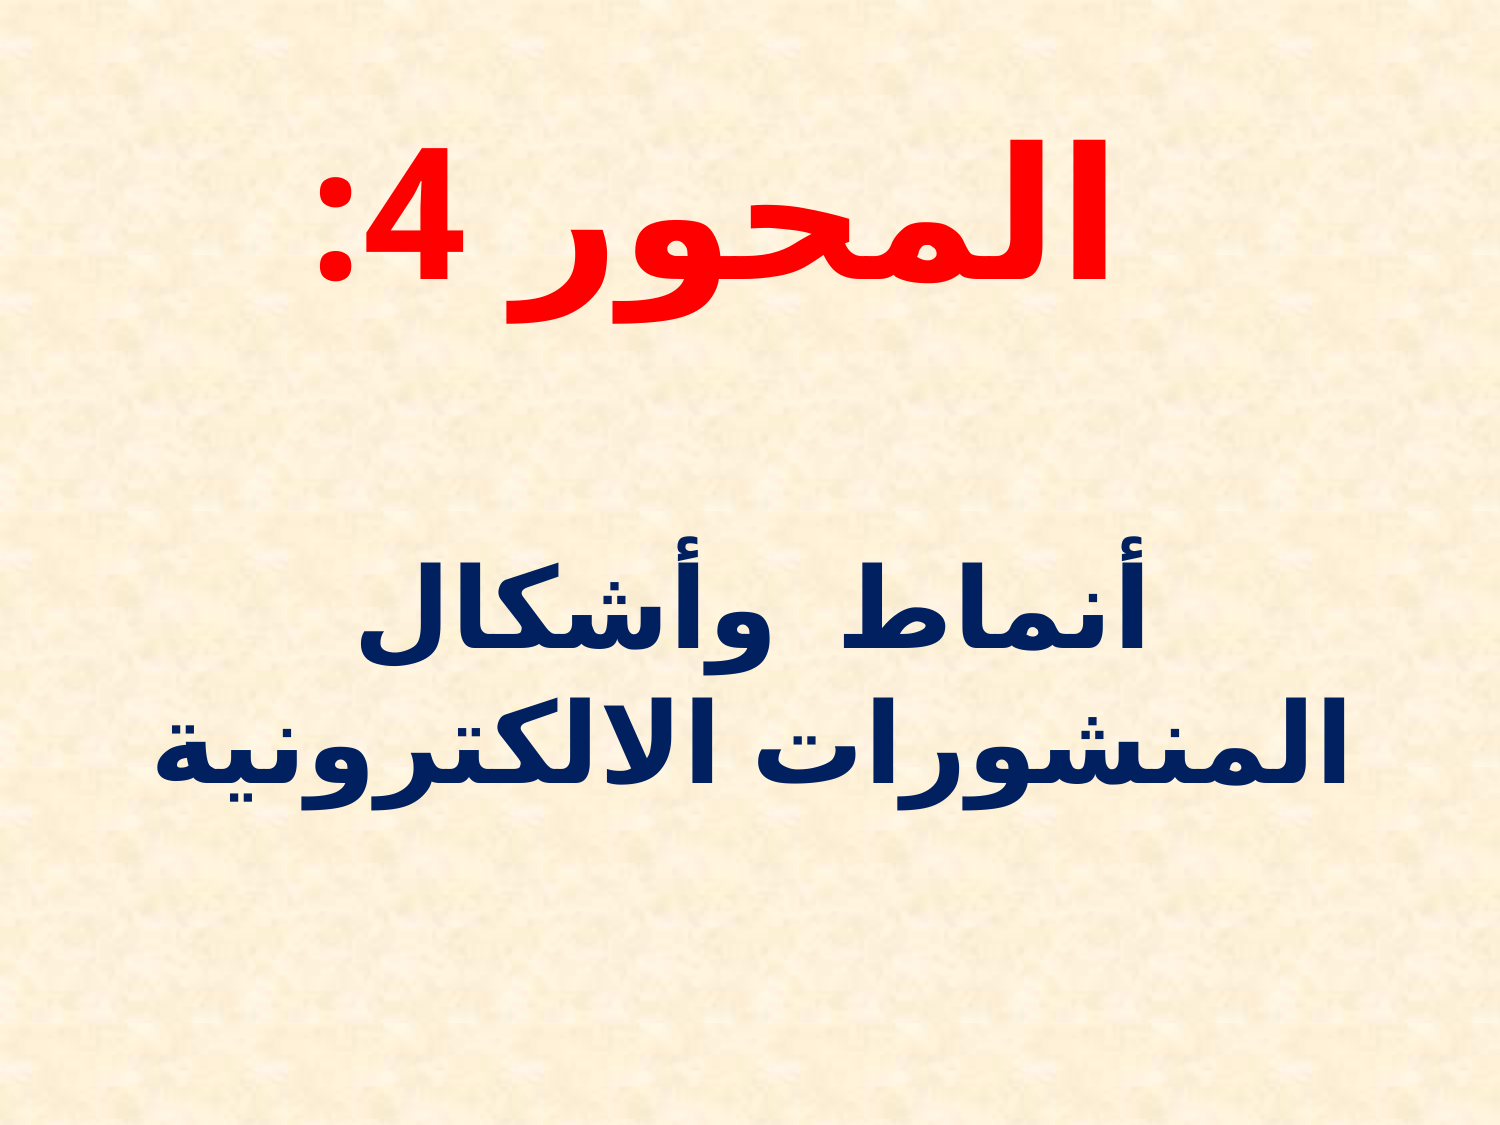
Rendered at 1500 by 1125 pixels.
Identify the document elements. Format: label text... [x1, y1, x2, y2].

title المحور 4: أنماط وأشكال المنشورات الالكترونية [0, 316, 1477, 586]
picture [0, 0, 1500, 1125]
